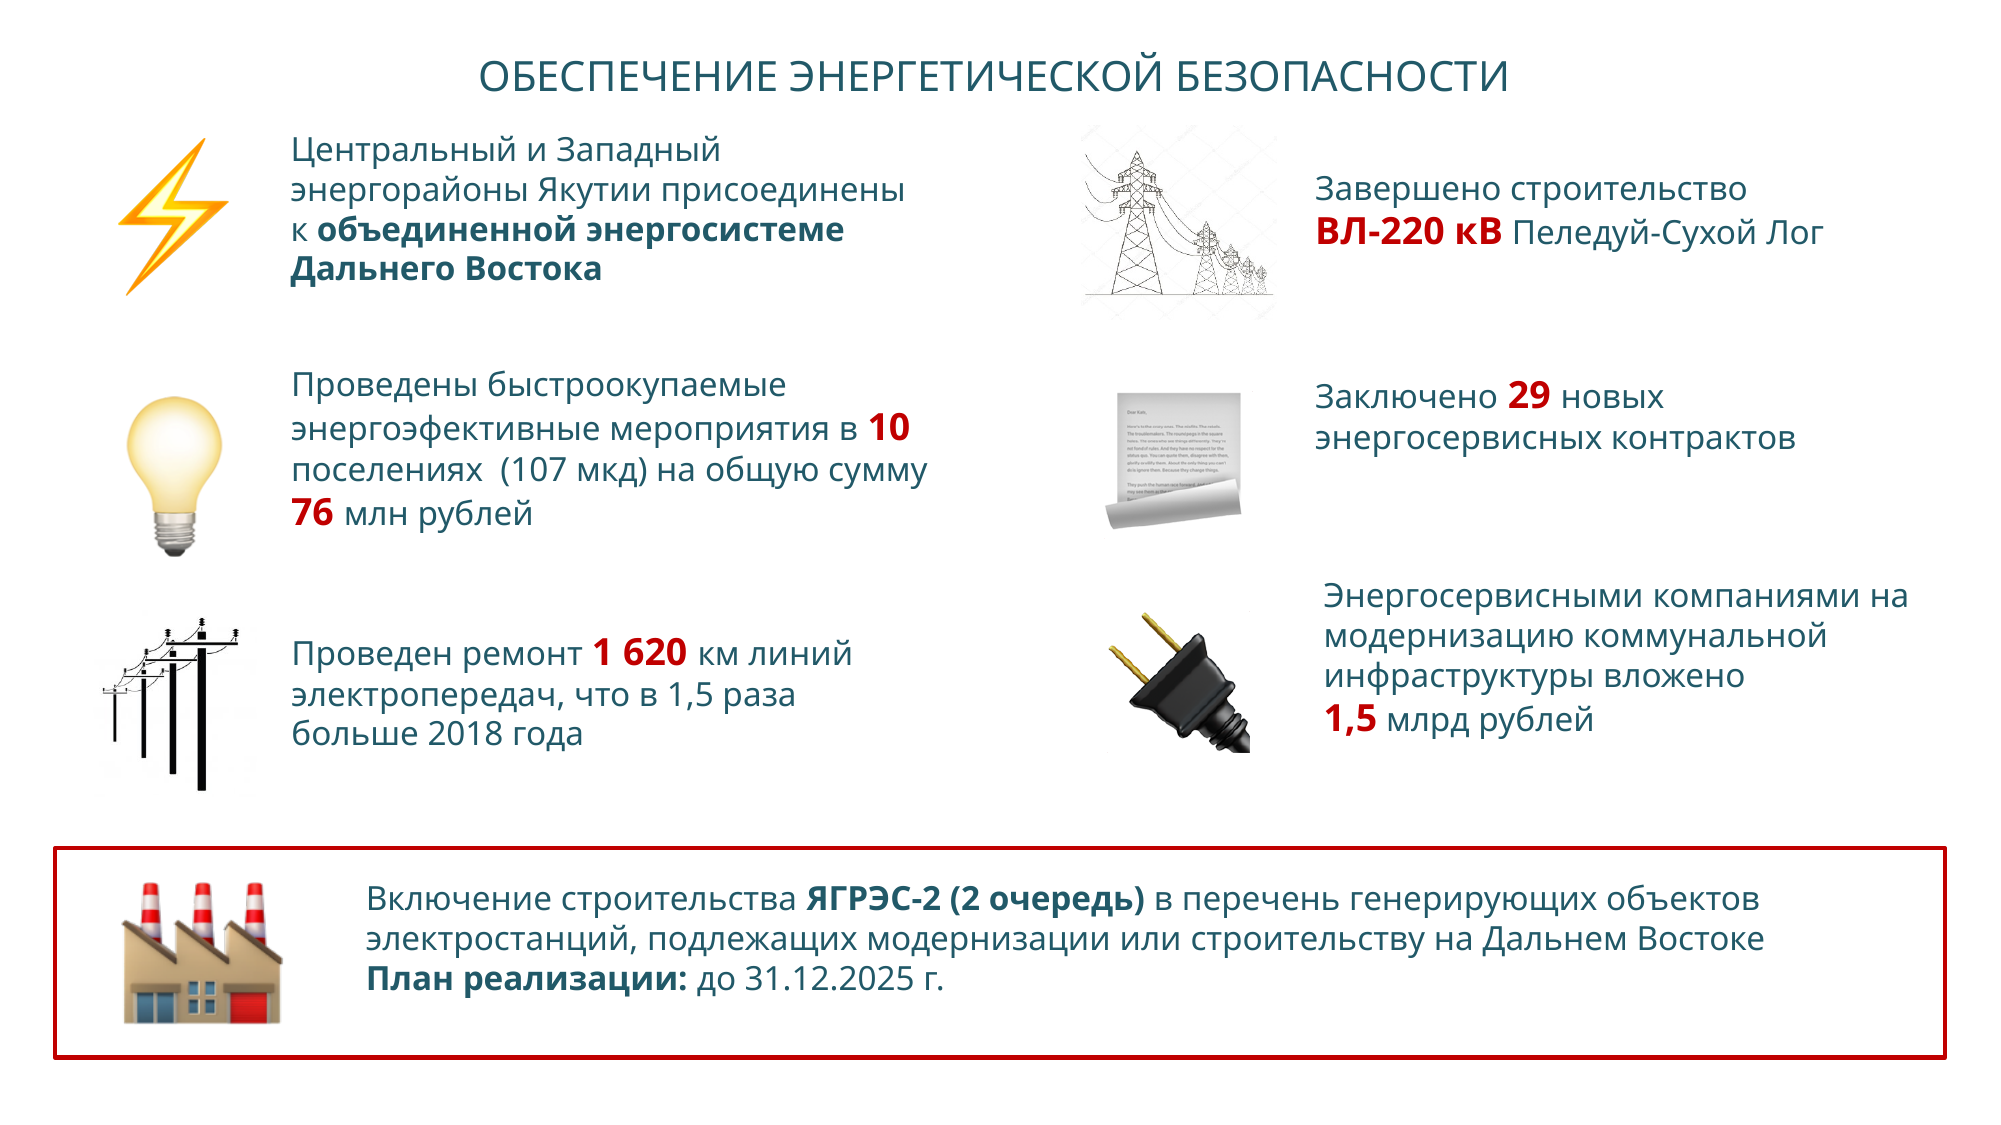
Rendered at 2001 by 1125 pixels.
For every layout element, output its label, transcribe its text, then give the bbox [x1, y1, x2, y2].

text_box Центральный и Западный энергорайоны Якутии присоединены к объединенной энергосистеме Дальнего Востока [275, 124, 936, 295]
text_box Энергосервисными компаниями на модернизацию коммунальной инфраструктуры вложено 1,5 млрд рублей [1308, 566, 1966, 747]
picture [1107, 610, 1250, 754]
picture [93, 137, 253, 298]
text_box Заключено 29 новых энергосервисных контрактов [1300, 364, 1847, 464]
picture [119, 880, 286, 1025]
text_box [53, 846, 1947, 1060]
picture [1104, 391, 1253, 539]
picture [1080, 124, 1277, 321]
picture [93, 606, 257, 797]
text_box ОБЕСПЕЧЕНИЕ ЭНЕРГЕТИЧЕСКОЙ БЕЗОПАСНОСТИ [40, 32, 1960, 124]
picture [90, 393, 258, 560]
text_box Проведены быстроокупаемые энергоэфективные мероприятия в 10 поселениях (107 мкд) на общую сумму 76 млн рублей [276, 355, 953, 541]
text_box Проведен ремонт 1 620 км линий электропередач, что в 1,5 раза больше 2018 года [276, 620, 888, 760]
text_box Завершено строительство ВЛ-220 кВ Пеледуй-Сухой Лог [1300, 159, 1881, 260]
